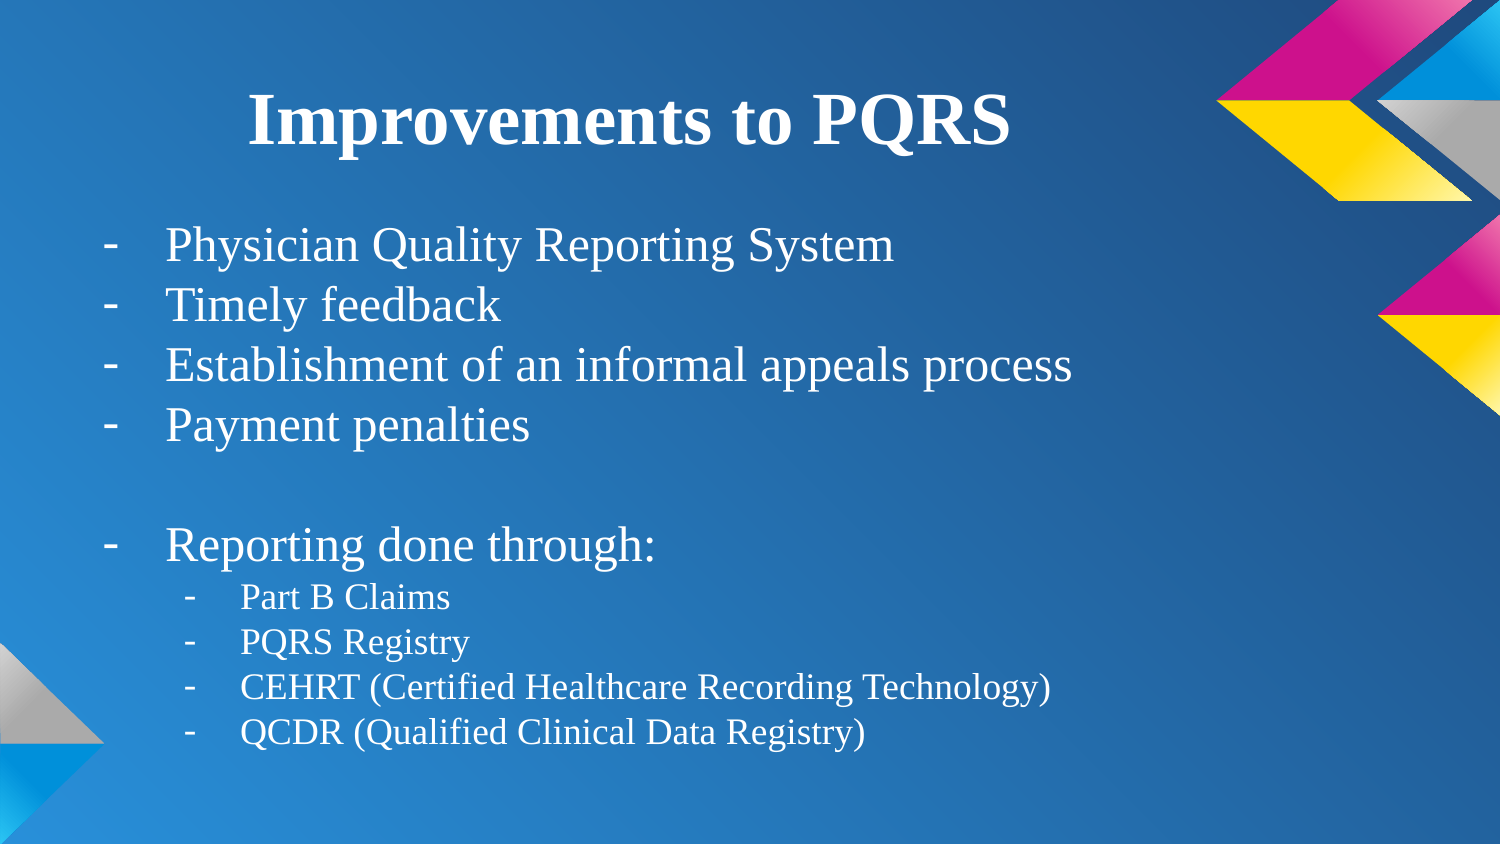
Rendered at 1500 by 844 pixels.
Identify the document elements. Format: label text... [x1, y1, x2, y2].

list Physician Quality Reporting System Timely feedback Establishment of an informal appeals process Payment penalties Reporting done through: Part B Claims PQRS Registry CEHRT (Certified Healthcare Recording Technology) QCDR (Qualified Clinical Data Registry) [75, 196, 1425, 793]
title Improvements to PQRS [75, 33, 1204, 175]
